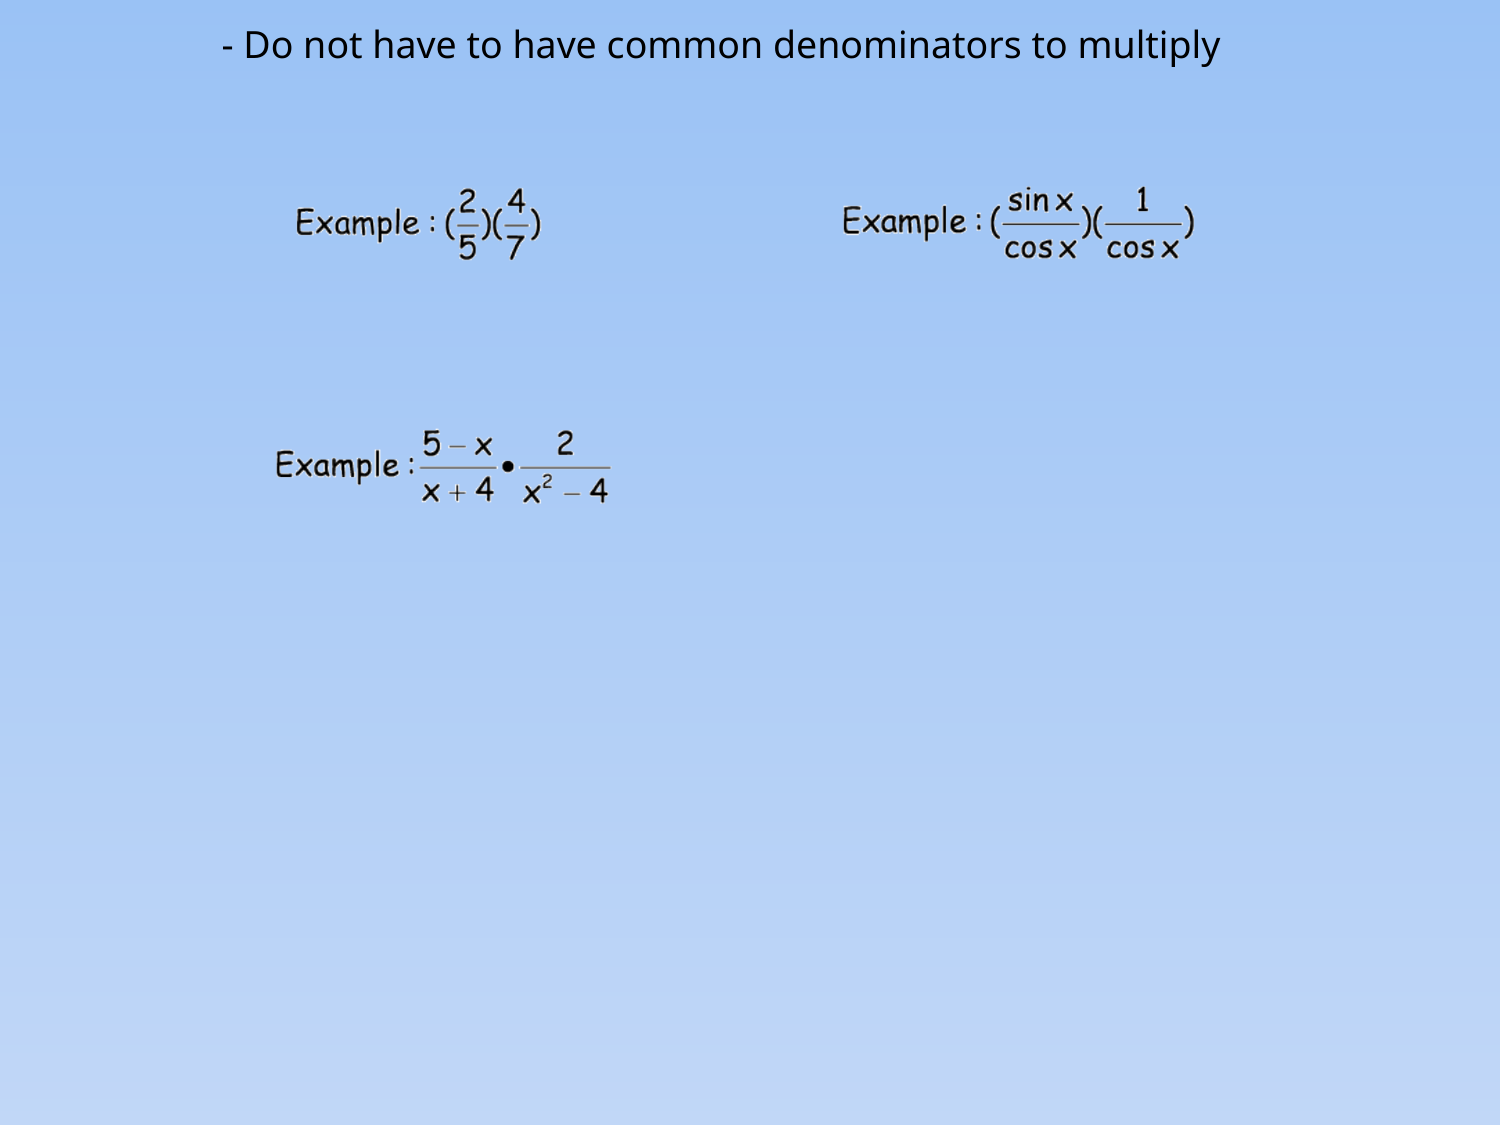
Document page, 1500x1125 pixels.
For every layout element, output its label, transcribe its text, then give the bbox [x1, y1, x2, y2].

picture [141, 45, 1330, 641]
text_box - Do not have to have common denominators to multiply [211, 16, 1299, 72]
